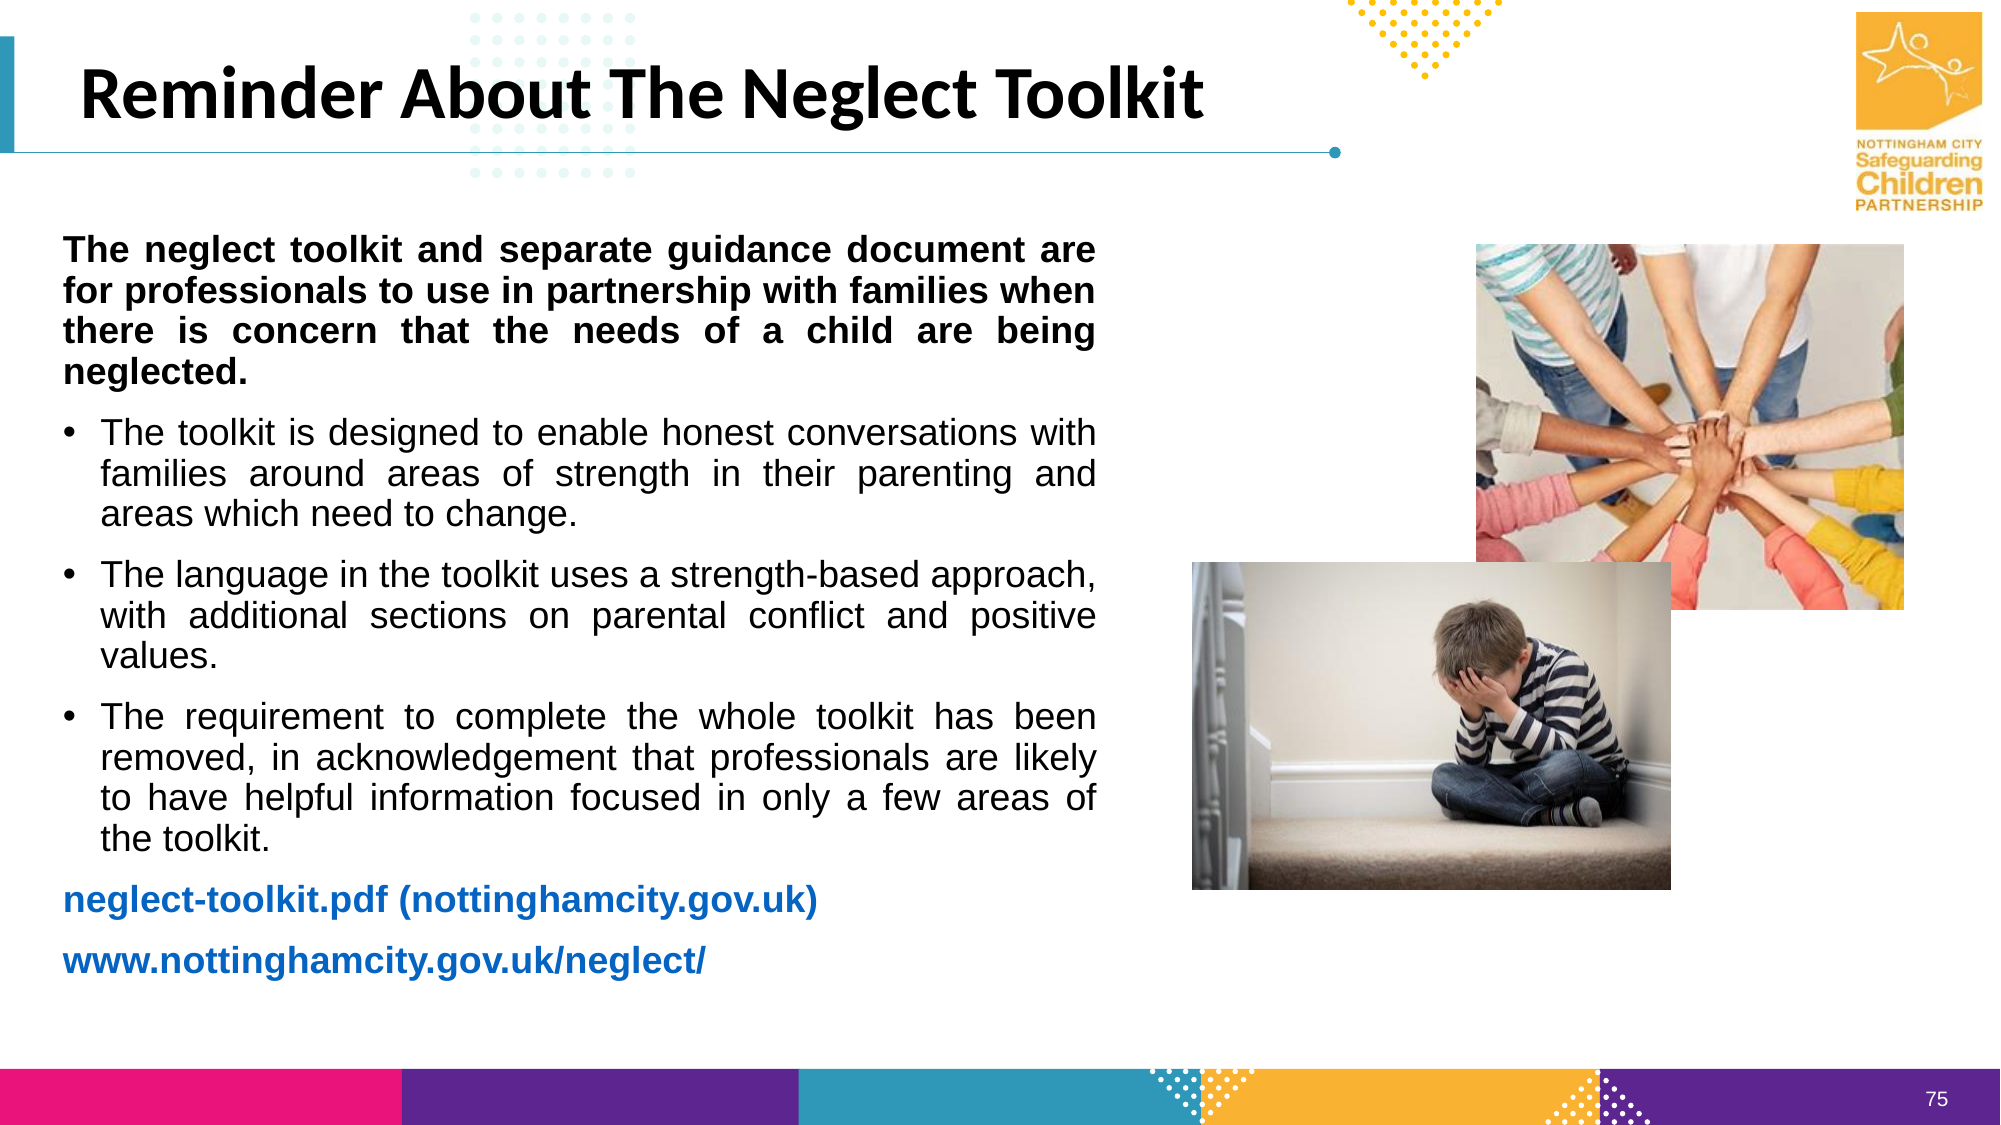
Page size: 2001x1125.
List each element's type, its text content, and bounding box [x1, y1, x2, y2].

picture [1192, 244, 1904, 890]
list Reminder About The Neglect Toolkit [65, 38, 1356, 151]
picture [1856, 12, 1983, 211]
text_box The neglect toolkit and separate guidance document are for professionals to use in partnership with families when there is concern that the needs of a child are being neglected. The toolkit is designed to enable honest conversations with families around areas of strength in their parenting and areas which need to change. The language in the toolkit uses a strength-based approach, with additional sections on parental conflict and positive values. The requirement to complete the whole toolkit has been removed, in acknowledgement that professionals are likely to have helpful information focused in only a few areas of the toolkit. neglect-toolkit.pdf (nottinghamcity.gov.uk) www.nottinghamcity.gov.uk/neglect/ [48, 223, 1112, 1047]
